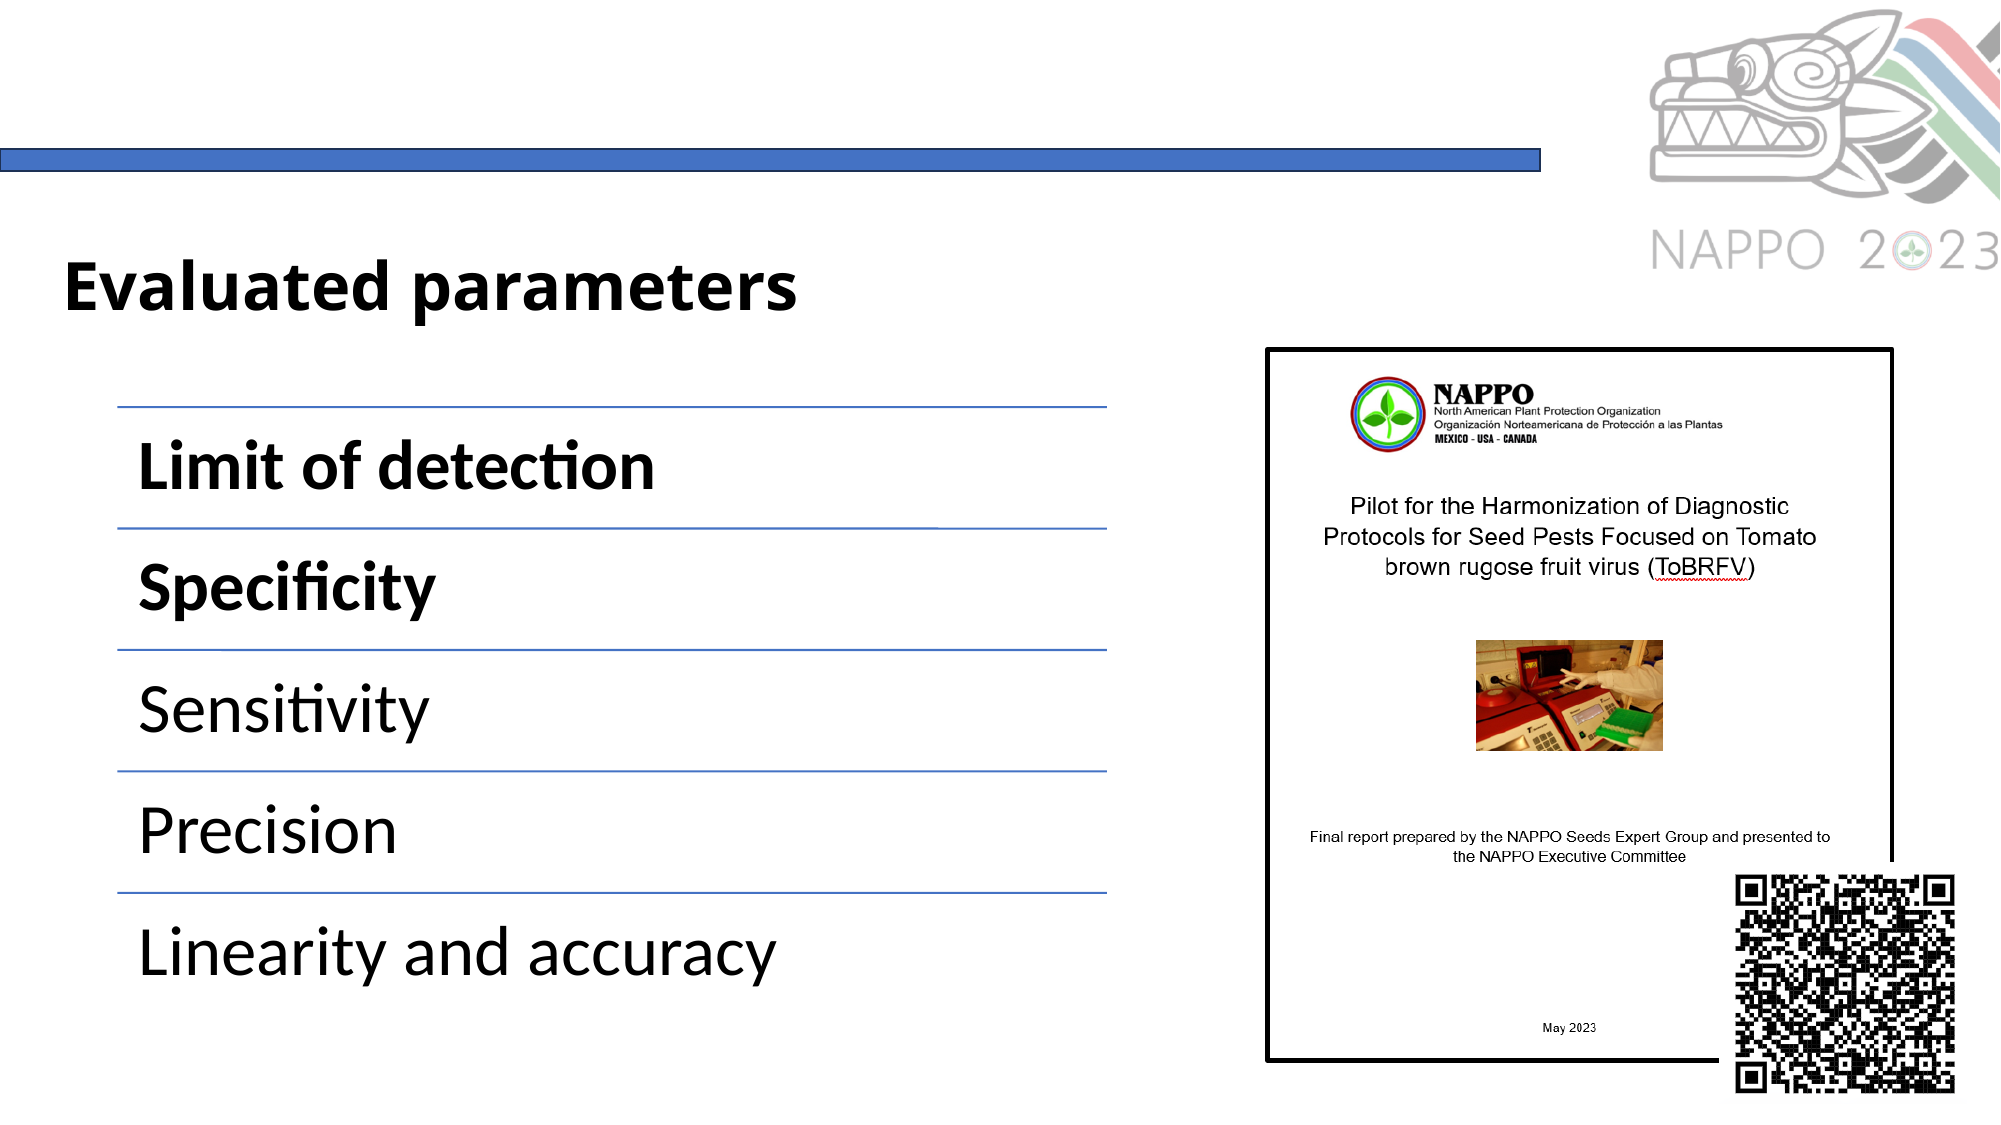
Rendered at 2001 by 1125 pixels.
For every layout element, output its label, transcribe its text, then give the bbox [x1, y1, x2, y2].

picture [1635, 0, 2000, 279]
list [137, 299, 1863, 1014]
picture [1269, 351, 1967, 1104]
title Evaluated parameters [47, 180, 1773, 398]
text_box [117, 406, 1107, 1015]
text_box [0, 148, 1541, 172]
